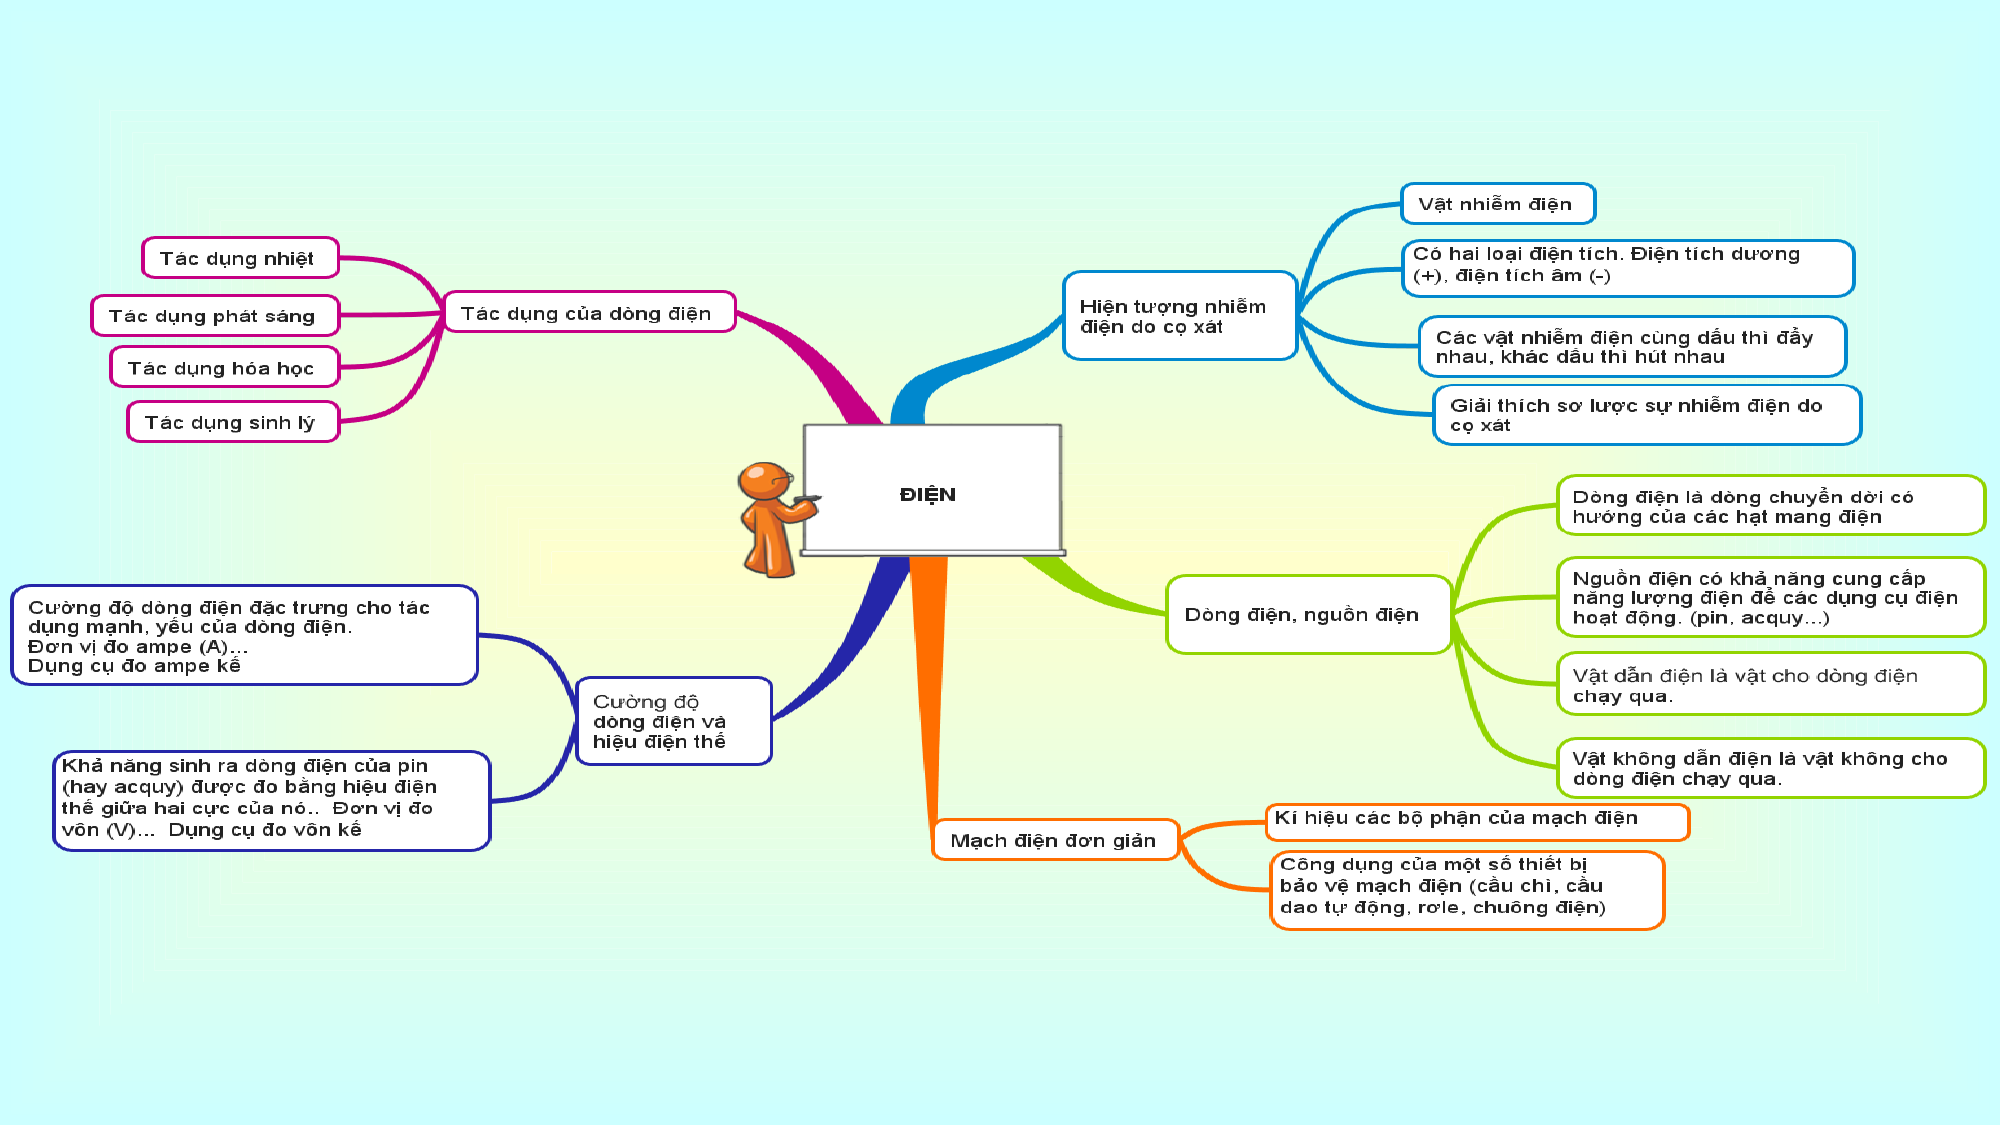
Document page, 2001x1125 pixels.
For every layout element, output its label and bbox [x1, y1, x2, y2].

picture [0, 168, 1998, 954]
